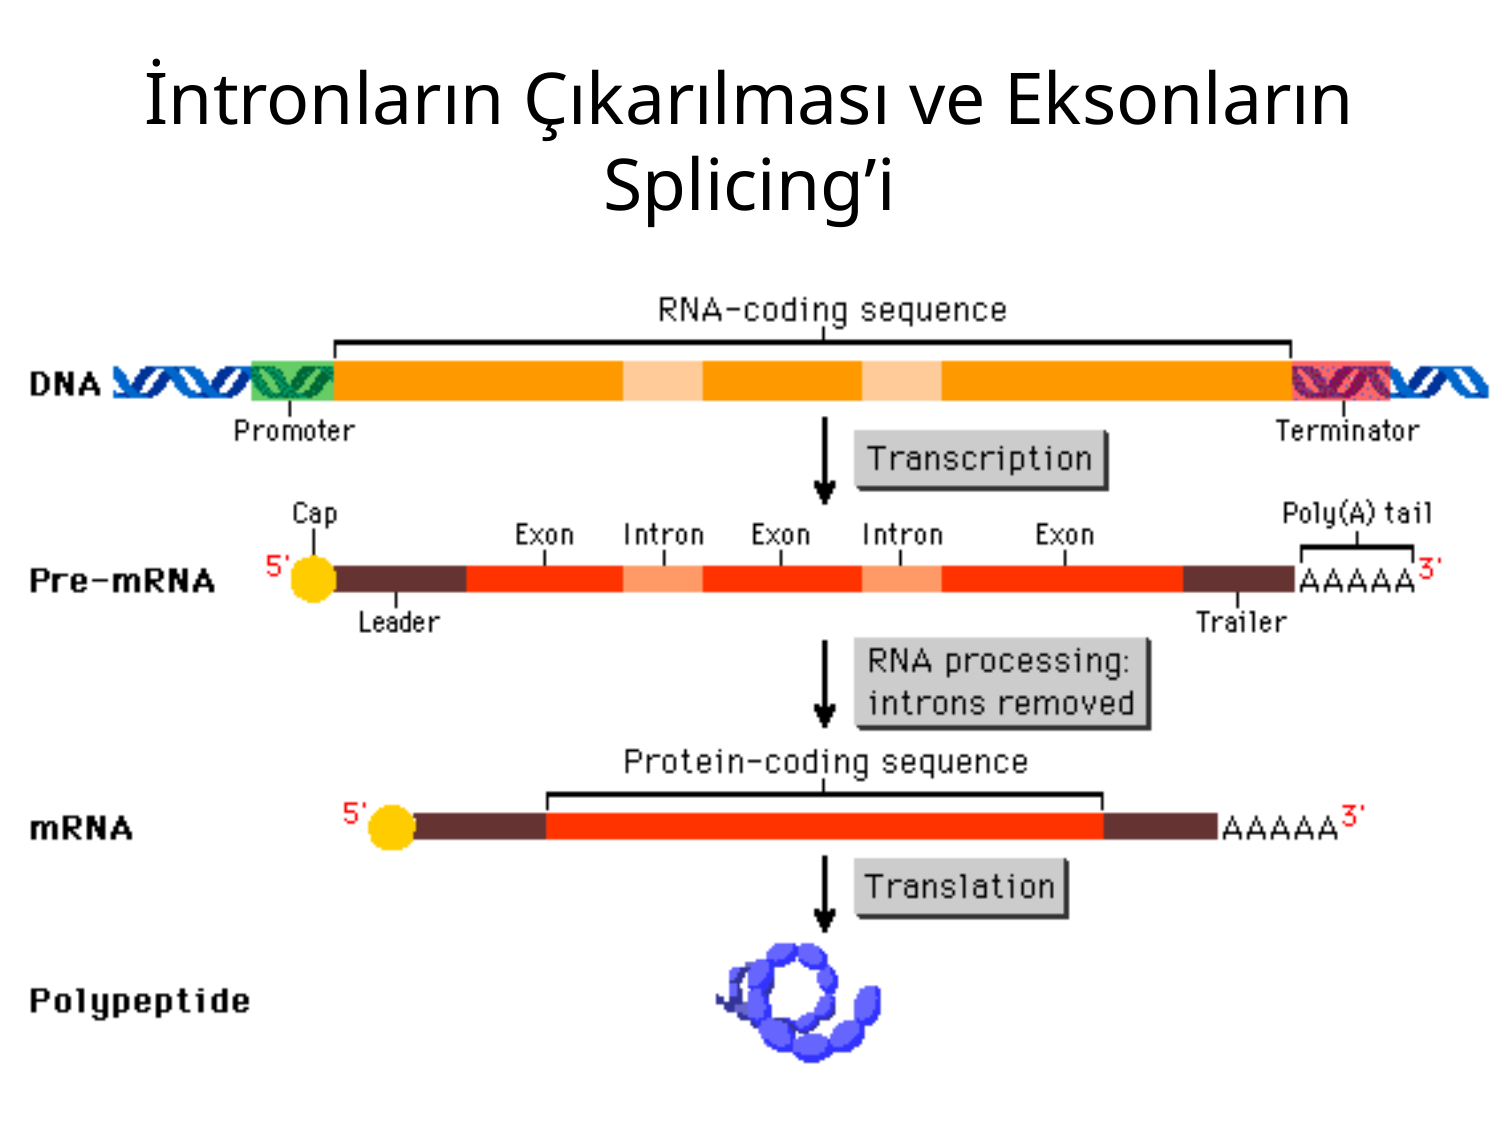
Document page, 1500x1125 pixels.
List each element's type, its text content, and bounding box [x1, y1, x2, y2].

picture [0, 290, 1500, 1085]
title İntronların Çıkarılması ve Eksonların Splicing’i [75, 45, 1425, 233]
